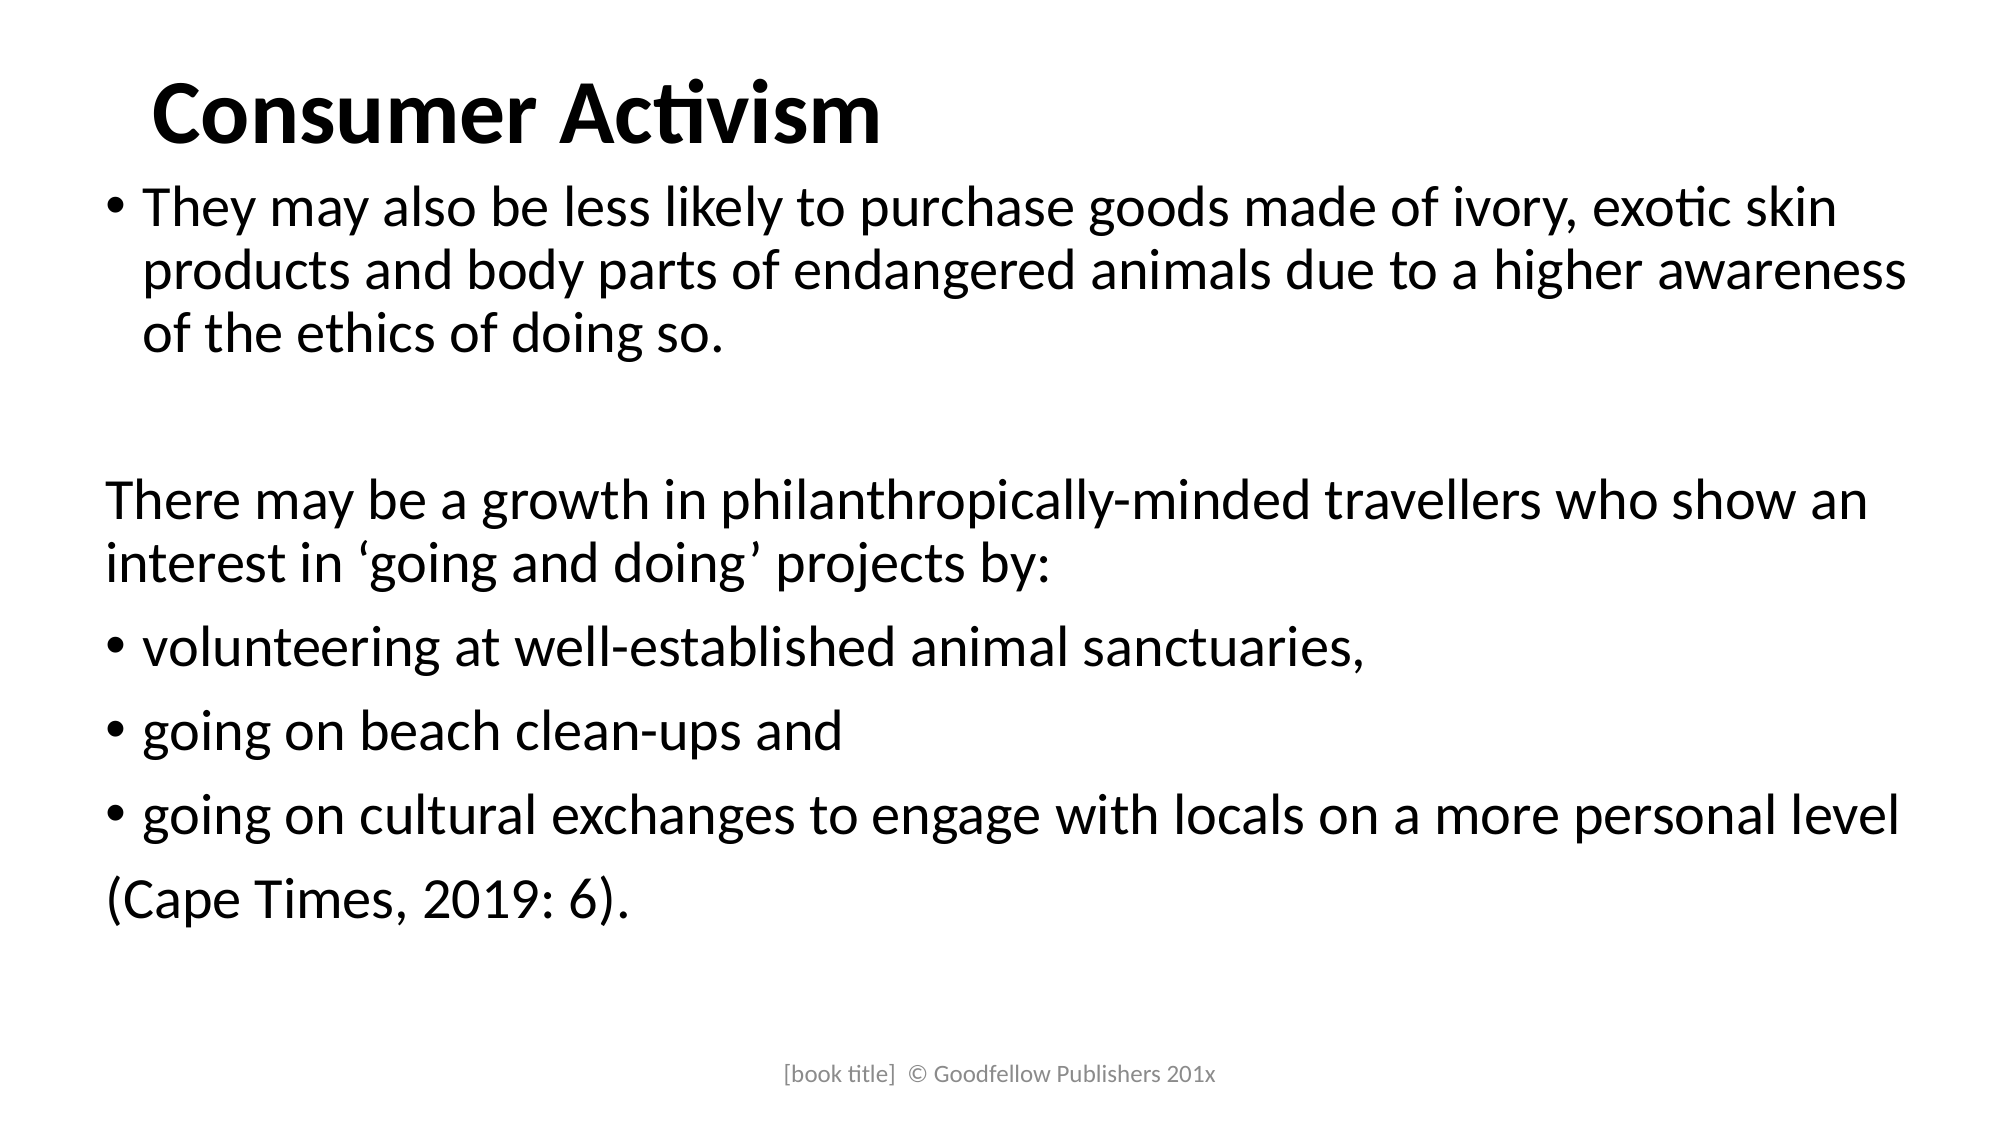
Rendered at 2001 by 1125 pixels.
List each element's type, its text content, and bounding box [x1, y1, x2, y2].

list They may also be less likely to purchase goods made of ivory, exotic skin products and body parts of endangered animals due to a higher awareness of the ethics of doing so. There may be a growth in philanthropically-minded travellers who show an interest in ‘going and doing’ projects by: volunteering at well-established animal sanctuaries, going on beach clean-ups and going on cultural exchanges to engage with locals on a more personal level (Cape Times, 2019: 6). [90, 168, 1946, 1043]
title Consumer Activism [137, 59, 1863, 168]
footer [book title] © Goodfellow Publishers 201x [662, 1042, 1338, 1103]
